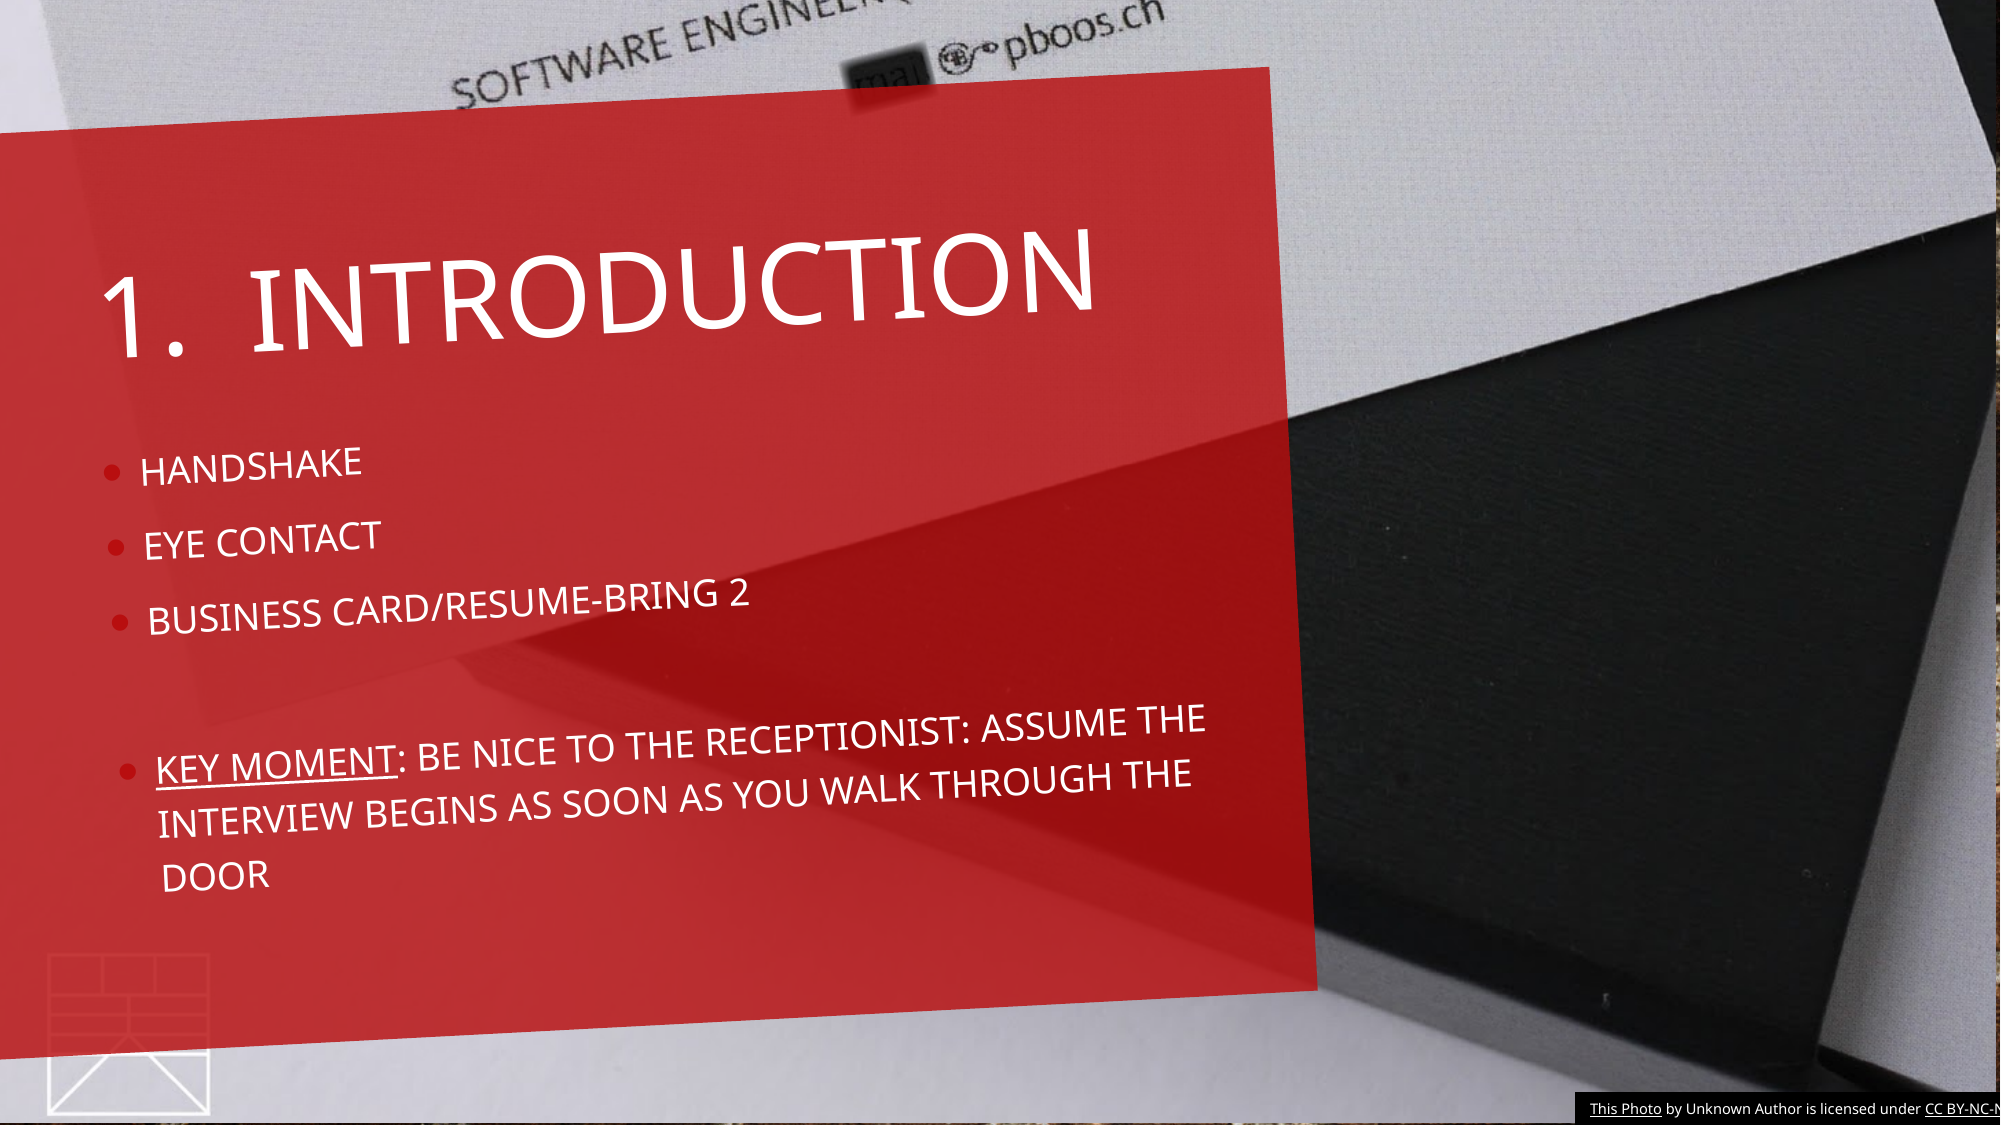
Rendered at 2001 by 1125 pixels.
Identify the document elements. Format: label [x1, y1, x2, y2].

list [0, 0, 1997, 1123]
picture [0, 0, 2000, 1125]
